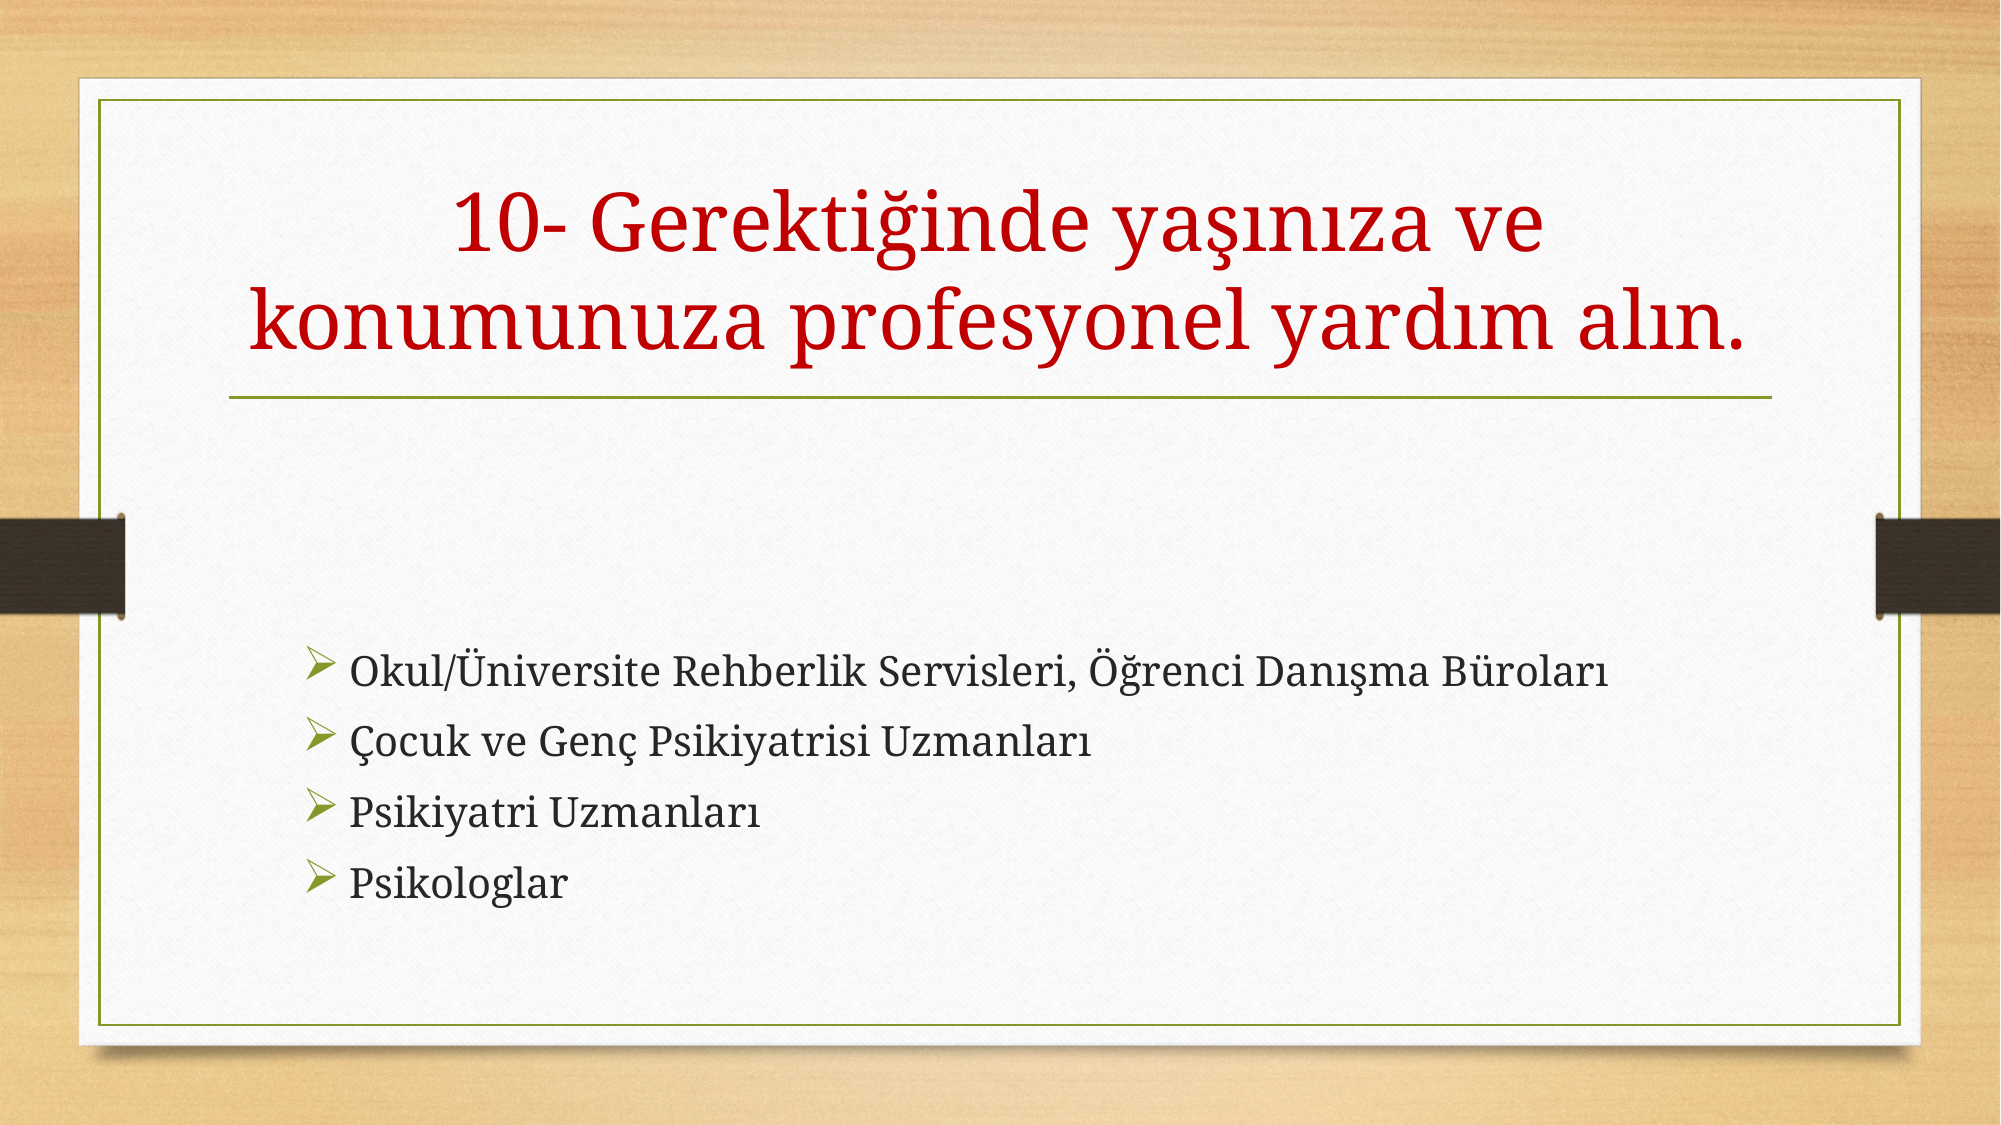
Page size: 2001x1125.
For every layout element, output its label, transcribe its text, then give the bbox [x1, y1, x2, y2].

title 10- Gerektiğinde yaşınıza ve konumunuza profesyonel yardım alın. [212, 161, 1788, 375]
picture [0, 0, 2001, 1125]
list Okul/Üniversite Rehberlik Servisleri, Öğrenci Danışma Büroları Çocuk ve Genç Psikiyatrisi Uzmanları Psikiyatri Uzmanları Psikologlar [212, 419, 1788, 964]
